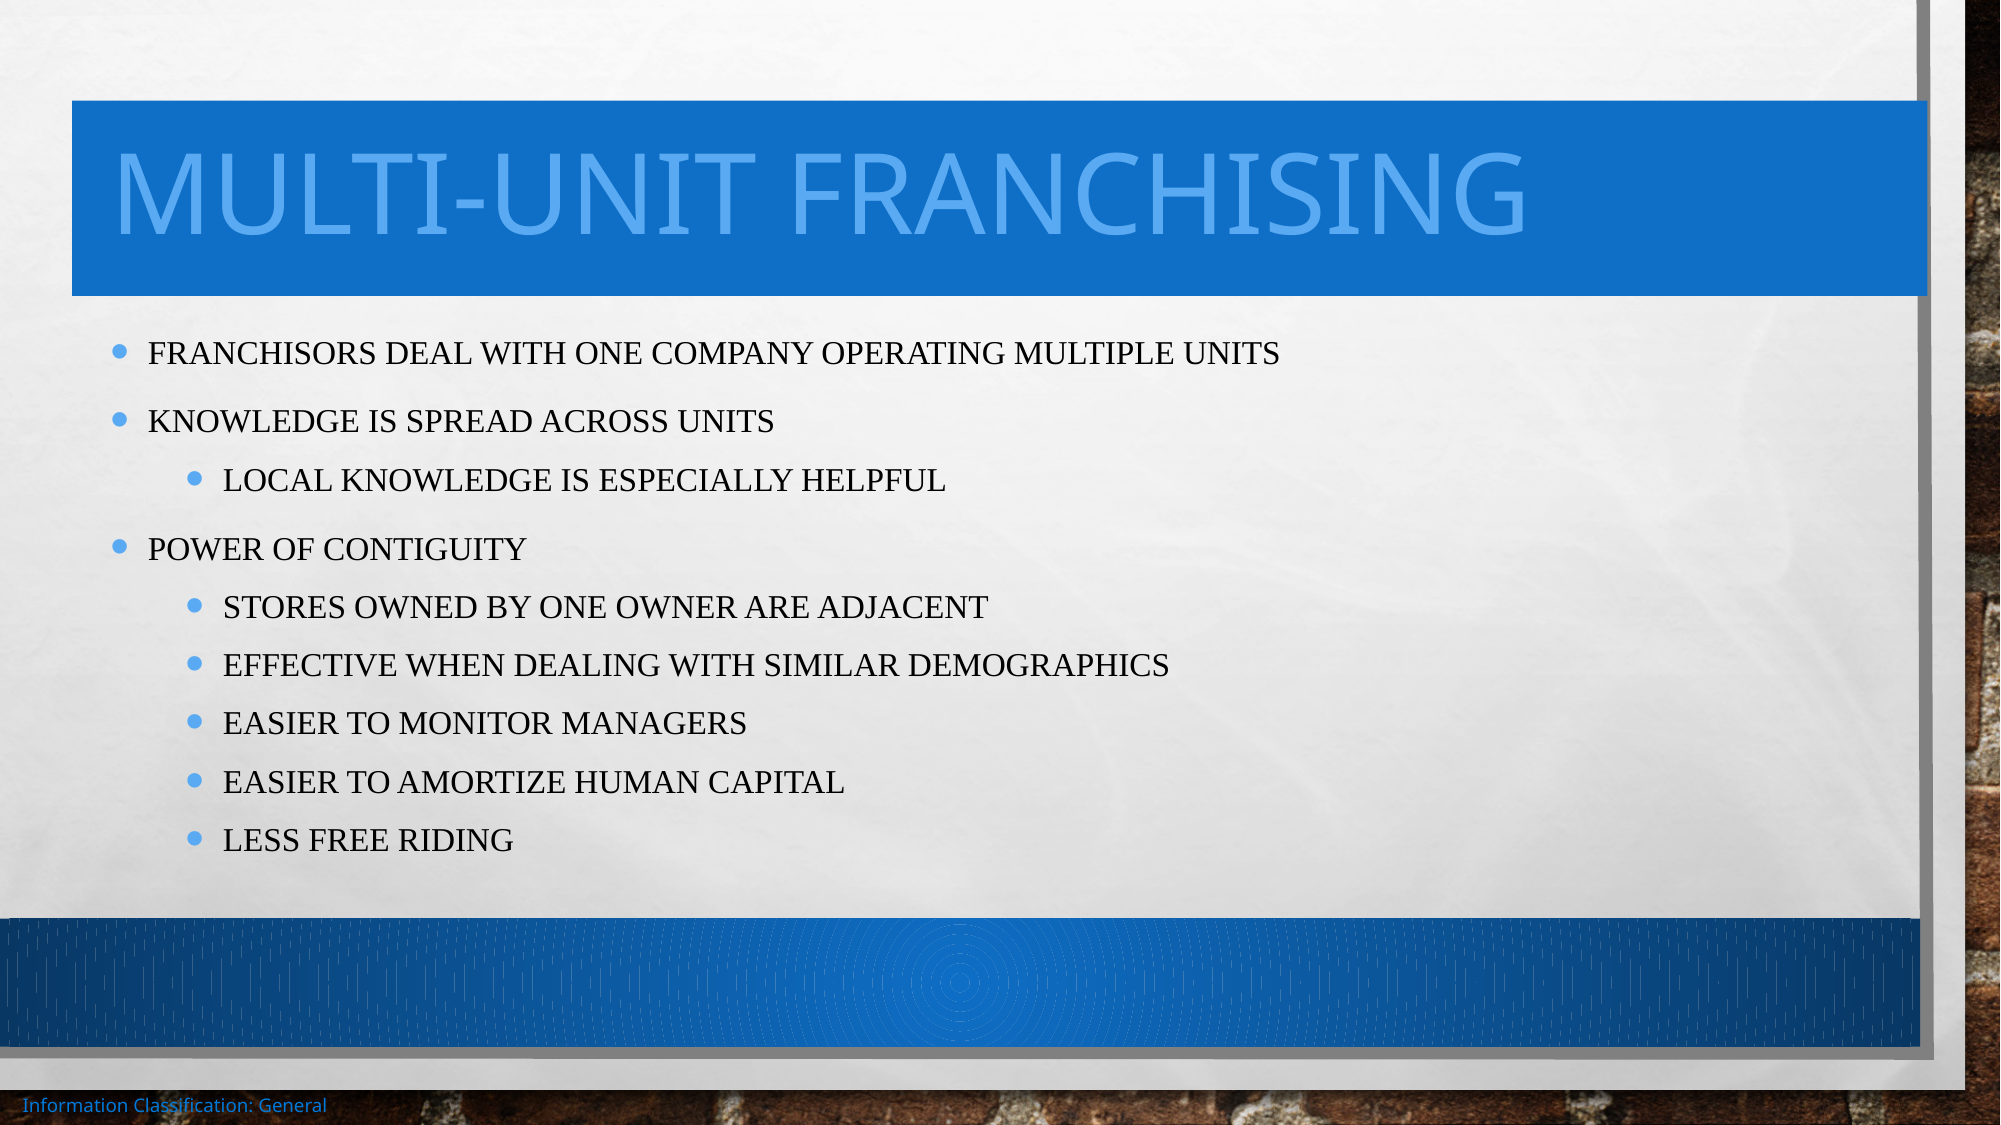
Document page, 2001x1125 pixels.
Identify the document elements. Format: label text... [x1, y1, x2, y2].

picture [0, 0, 2000, 1125]
title Multi-Unit Franchising [95, 115, 1905, 282]
list Franchisors deal with one company operating multiple units Knowledge is spread across units Local knowledge is especially helpful Power of contiguity Stores owned by one owner are adjacent Effective when dealing with similar demographics Easier to monitor managers Easier to amortize human capital Less free riding [95, 288, 1905, 893]
